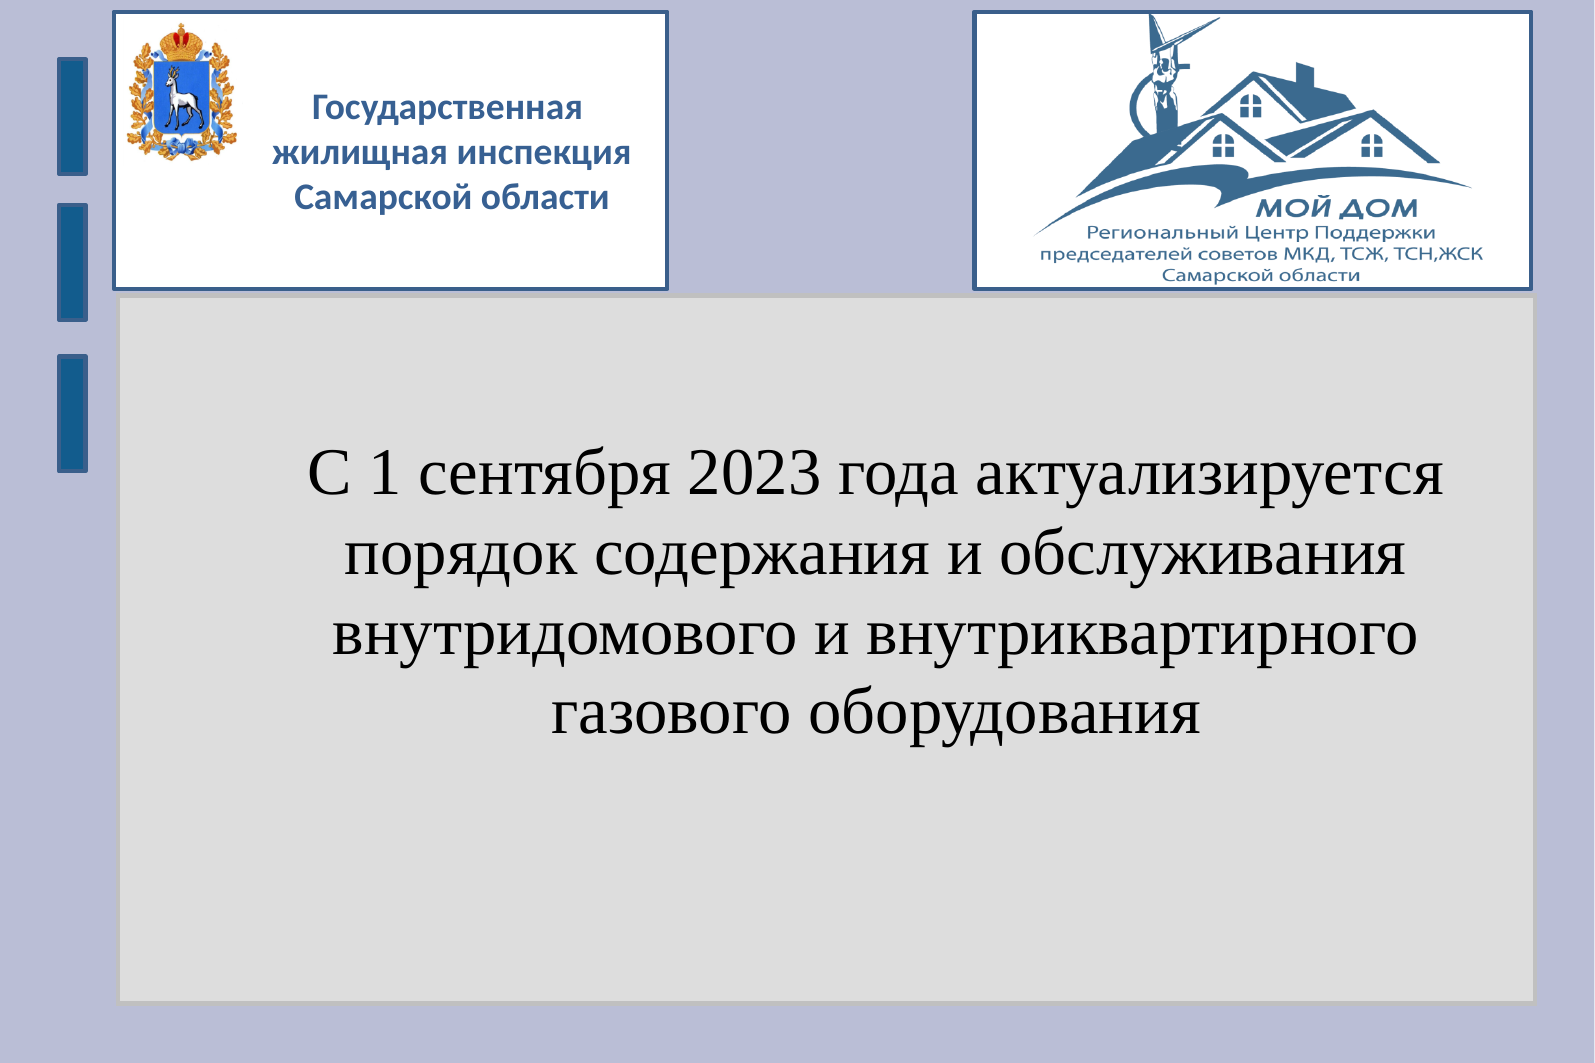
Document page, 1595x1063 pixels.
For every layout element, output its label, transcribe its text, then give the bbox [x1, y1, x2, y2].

text_box [112, 10, 669, 291]
text_box Государственная жилищная инспекция Самарской области [236, 74, 668, 225]
picture [123, 17, 243, 167]
picture [974, 11, 1530, 290]
subtitle С 1 сентября 2023 года актуализируется порядок содержания и обслуживания внутридомового и внутриквартирного газового оборудования [223, 295, 1530, 874]
